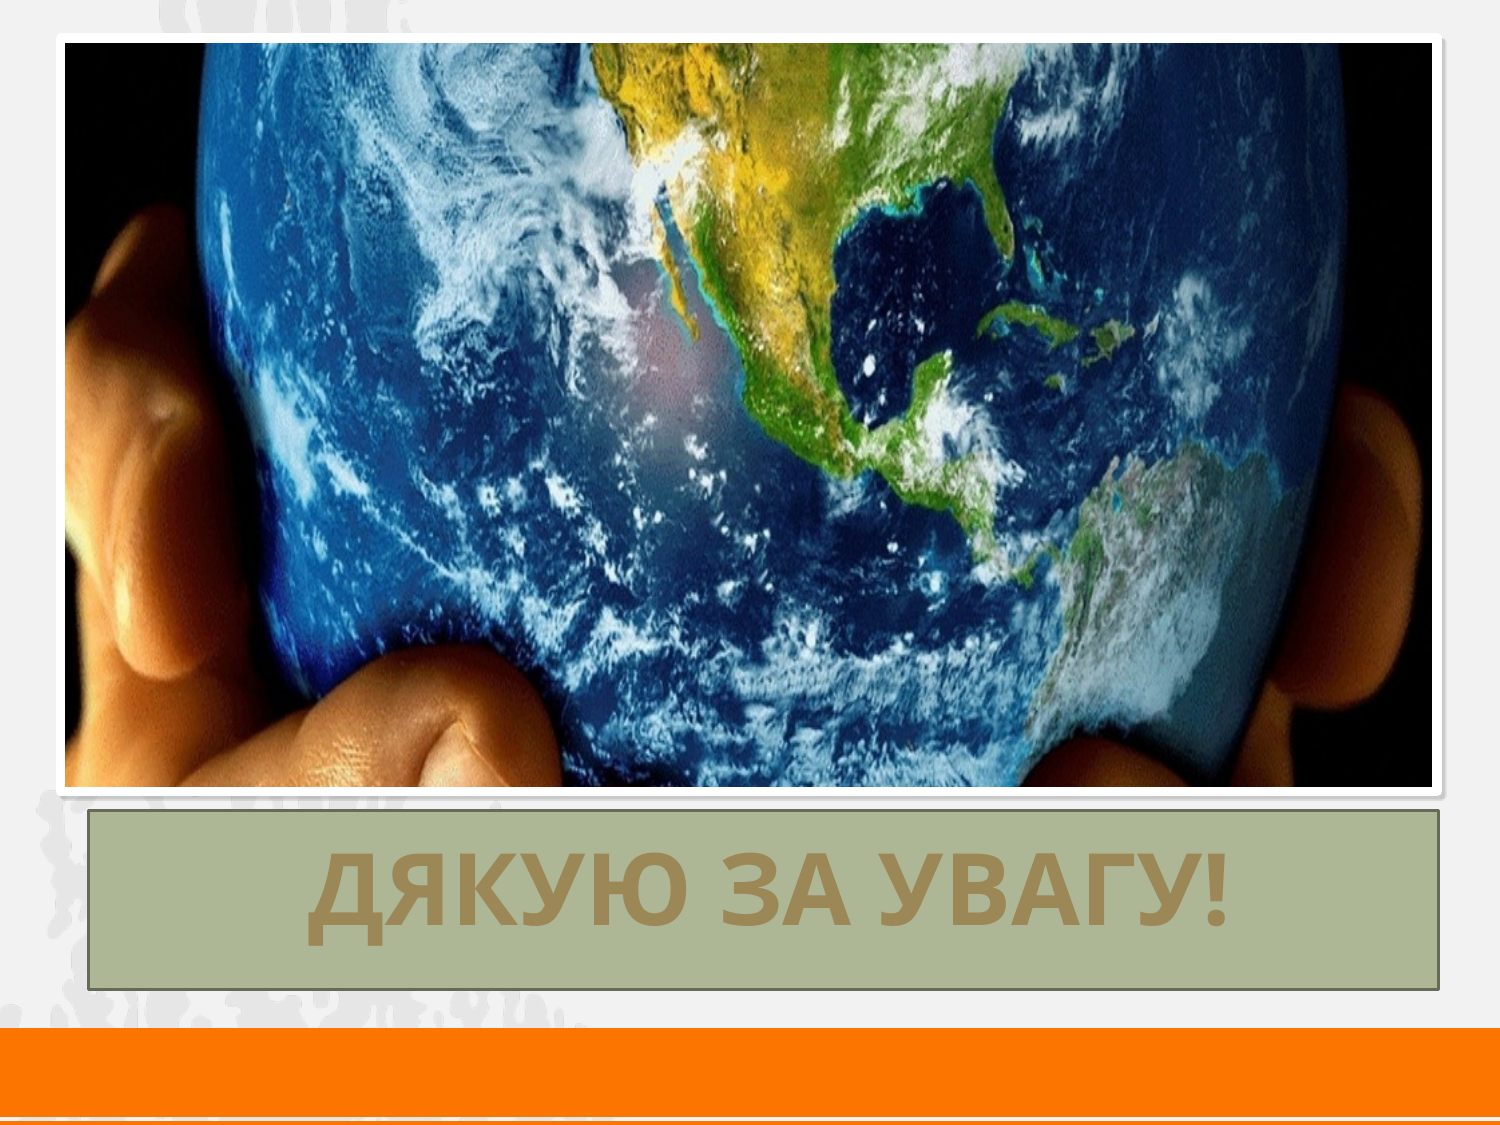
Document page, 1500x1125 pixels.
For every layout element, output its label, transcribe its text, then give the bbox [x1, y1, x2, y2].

picture [64, 42, 1433, 788]
picture [0, 0, 624, 1028]
list Дякую за увагу! [87, 809, 1440, 991]
picture [0, 1117, 624, 1121]
